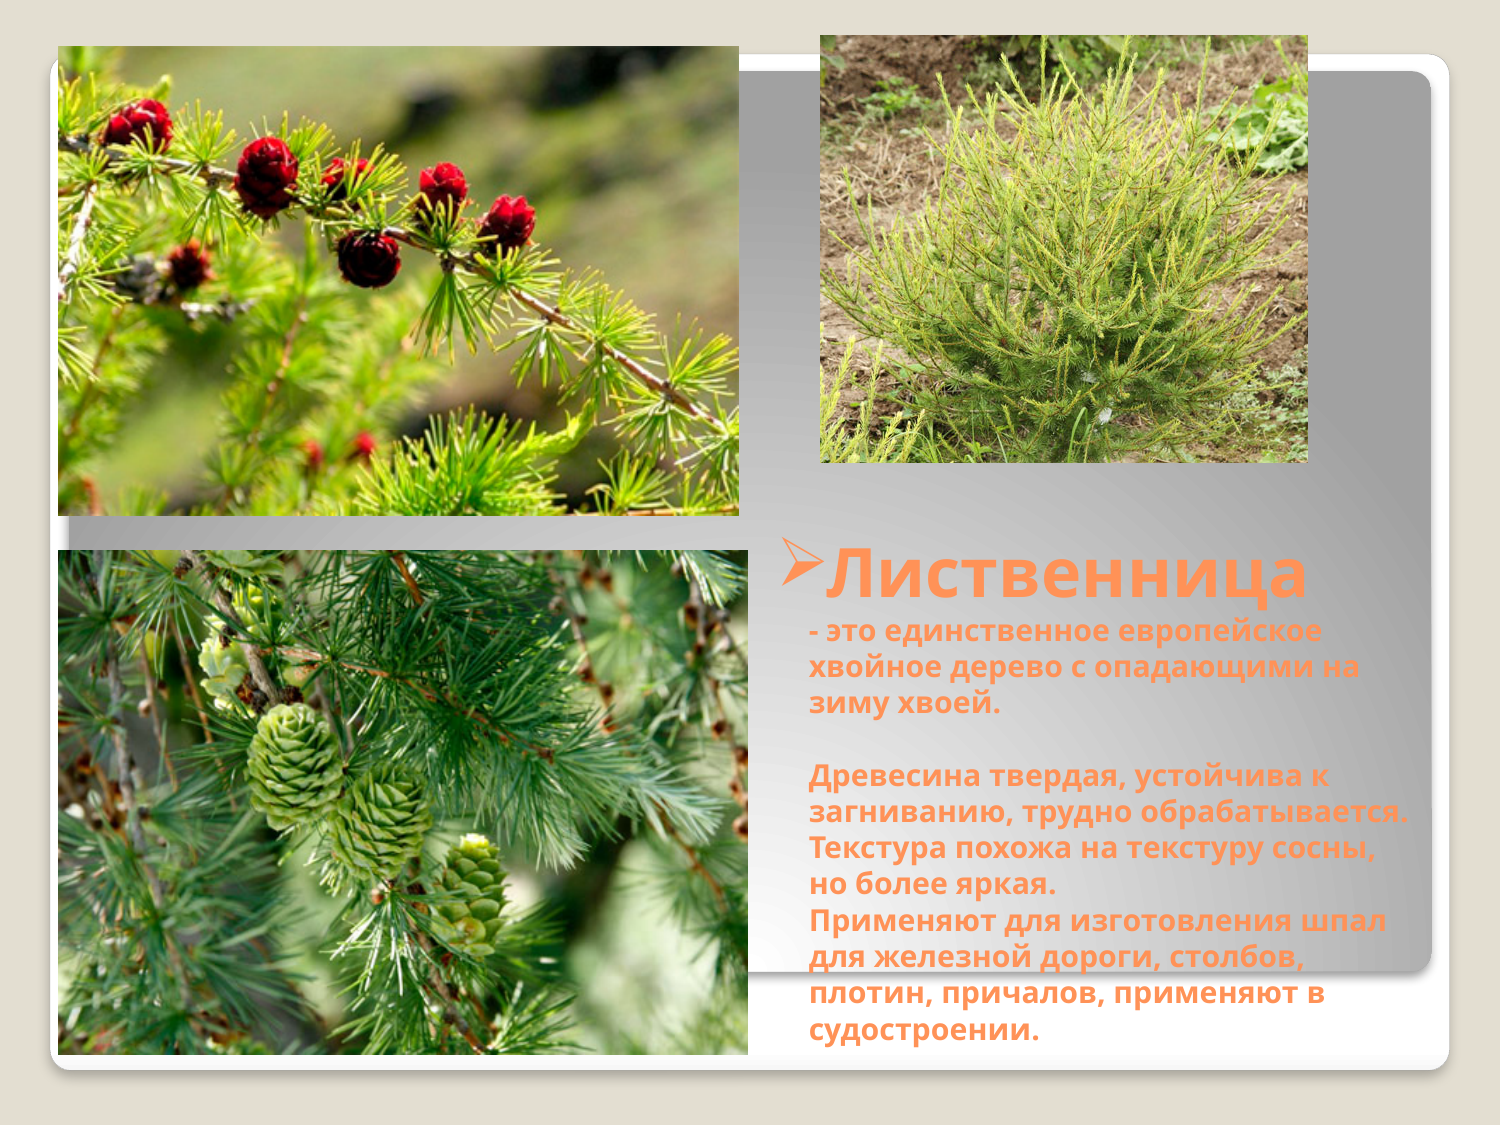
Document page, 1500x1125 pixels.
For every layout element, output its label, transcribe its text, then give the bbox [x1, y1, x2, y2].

picture [820, 34, 1309, 463]
picture [58, 550, 748, 1055]
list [58, 46, 739, 517]
title Лиственница - это единственное европейское хвойное дерево с опадающими на зиму хвоей. Древесина твердая, устойчива к загниванию, трудно обрабатывается. Текстура похожа на текстуру сосны, но более яркая. Применяют для изготовления шпал для железной дороги, столбов, плотин, причалов, применяют в судостроении. [761, 492, 1425, 1090]
